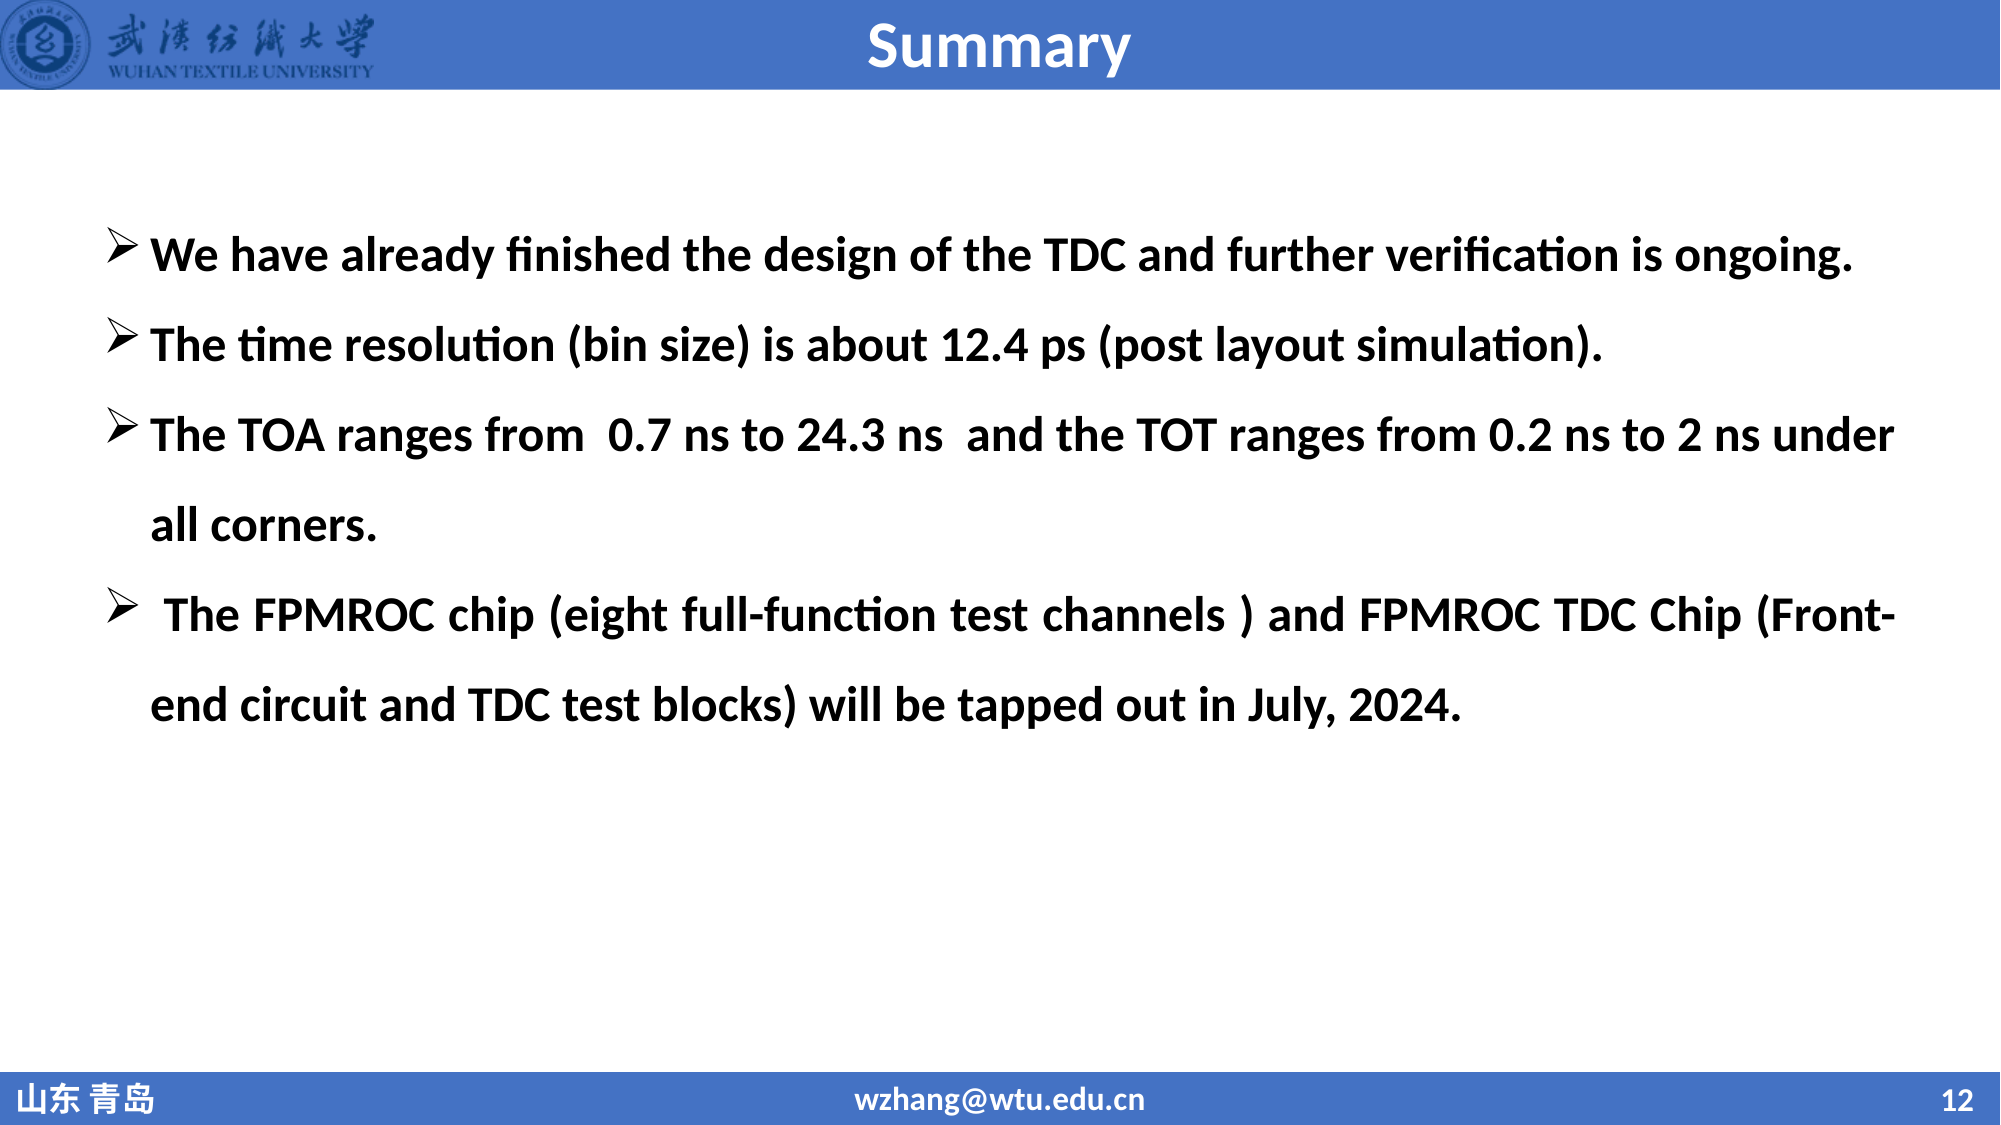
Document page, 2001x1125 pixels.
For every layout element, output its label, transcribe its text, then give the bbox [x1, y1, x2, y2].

text_box wzhang@wtu.edu.cn [414, 1072, 1550, 1125]
text_box wzhang@wtu.edu.cn [1989, 1072, 2000, 1125]
text_box Summary [374, 0, 2000, 90]
slide_number 12 [1550, 1072, 1989, 1125]
text_box We have already finished the design of the TDC and further verification is ongoing. The time resolution (bin size) is about 12.4 ps (post layout simulation). The TOA ranges from 0.7 ns to 24.3 ns and the TOT ranges from 0.2 ns to 2 ns under all corners. The FPMROC chip (eight full-function test channels ) and FPMROC TDC Chip (Front-end circuit and TDC test blocks) will be tapped out in July, 2024. [88, 183, 1912, 799]
picture [0, 0, 374, 90]
slide_number 山东 青岛 [0, 1072, 414, 1125]
